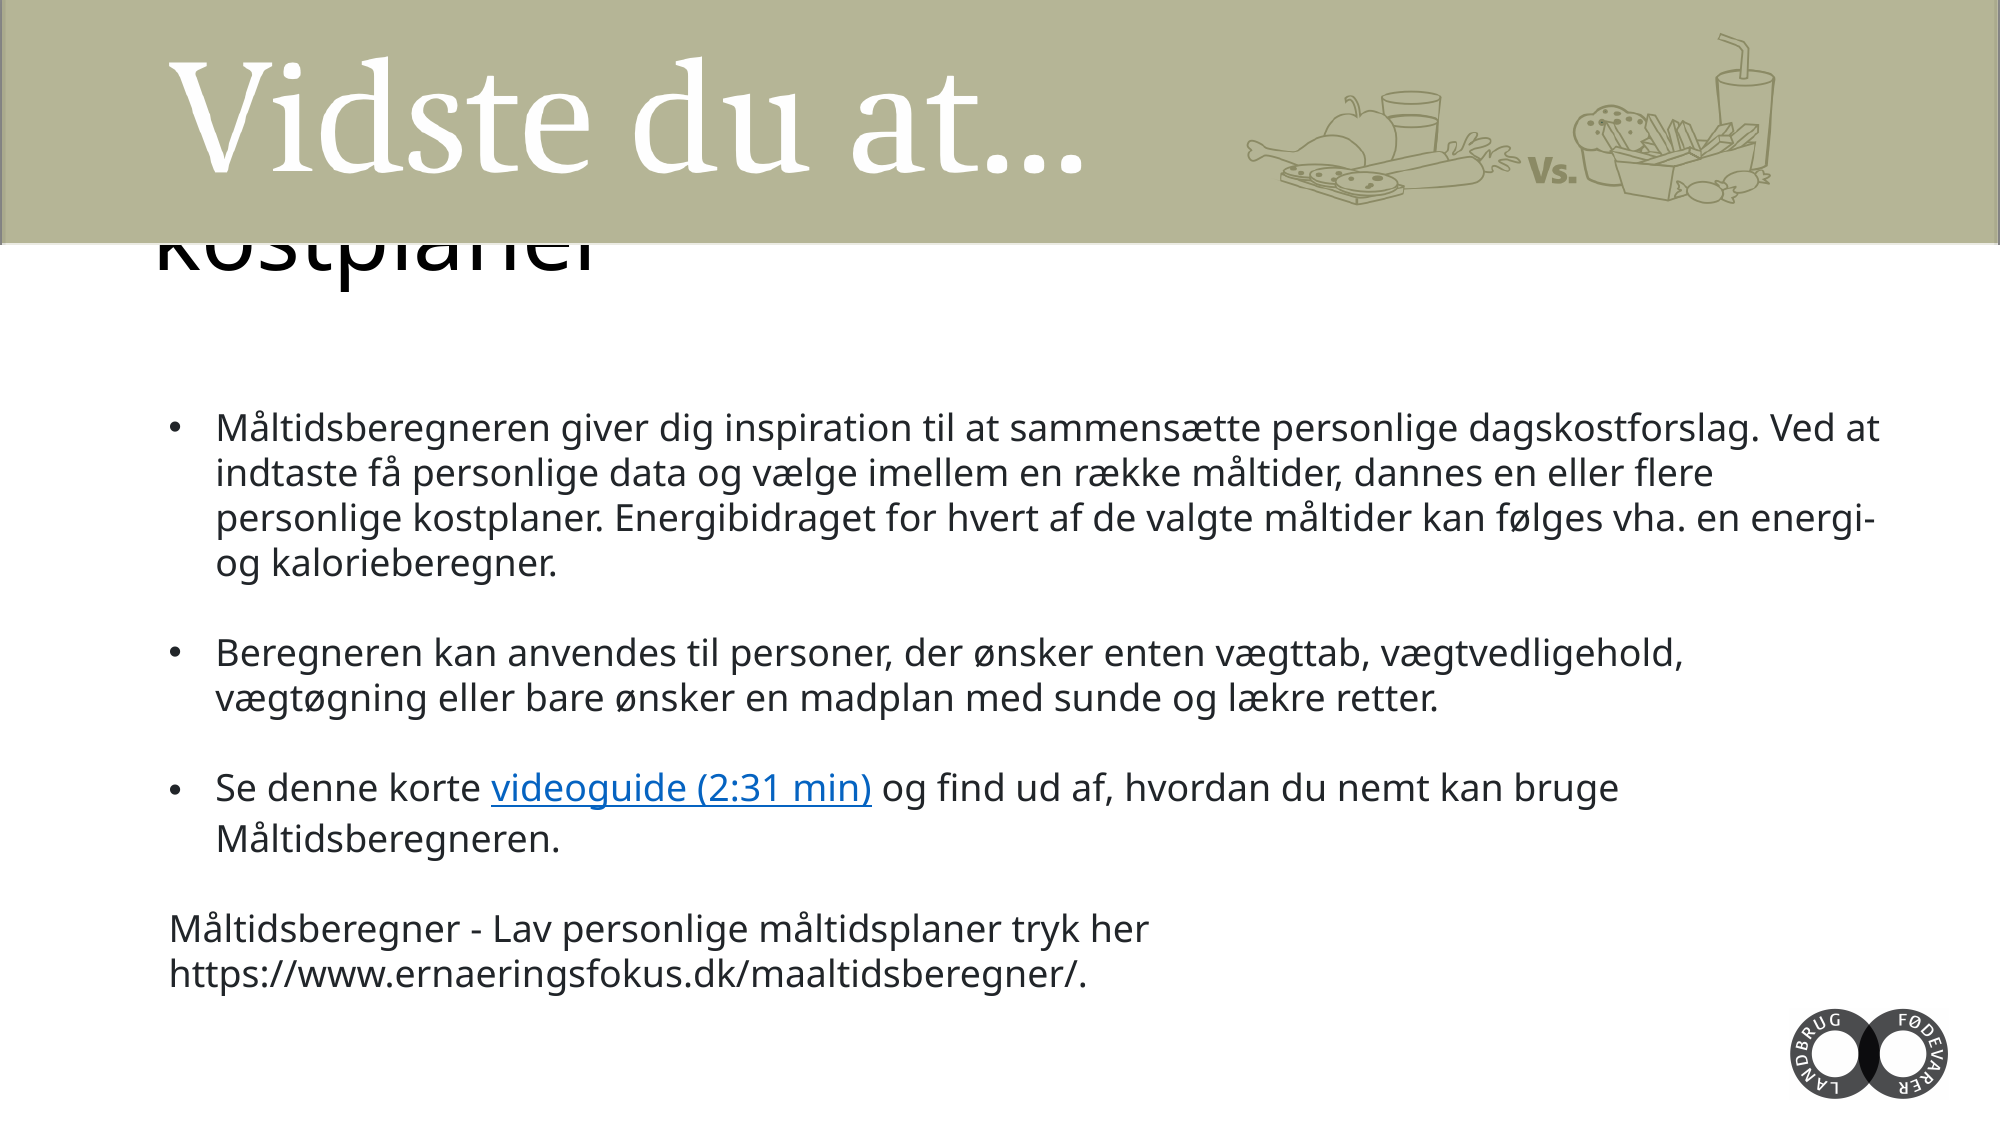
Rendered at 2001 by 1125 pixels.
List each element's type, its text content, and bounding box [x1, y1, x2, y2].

picture [1789, 1008, 1949, 1100]
title Måltidsberegner – Lav personlige kostplaner [137, 245, 1863, 301]
picture [0, 0, 2000, 245]
text_box Måltidsberegneren giver dig inspiration til at sammensætte personlige dagskostforslag. Ved at indtaste få personlige data og vælge imellem en række måltider, dannes en eller flere personlige kostplaner. Energibidraget for hvert af de valgte måltider kan følges vha. en energi- og kalorieberegner. Beregneren kan anvendes til personer, der ønsker enten vægttab, vægtvedligehold, vægtøgning eller bare ønsker en madplan med sunde og lækre retter. Se denne korte videoguide (2:31 min) og find ud af, hvordan du nemt kan bruge Måltidsberegneren. Måltidsberegner - Lav personlige måltidsplaner tryk her https://www.ernaeringsfokus.dk/maaltidsberegner/. [153, 351, 1898, 1048]
